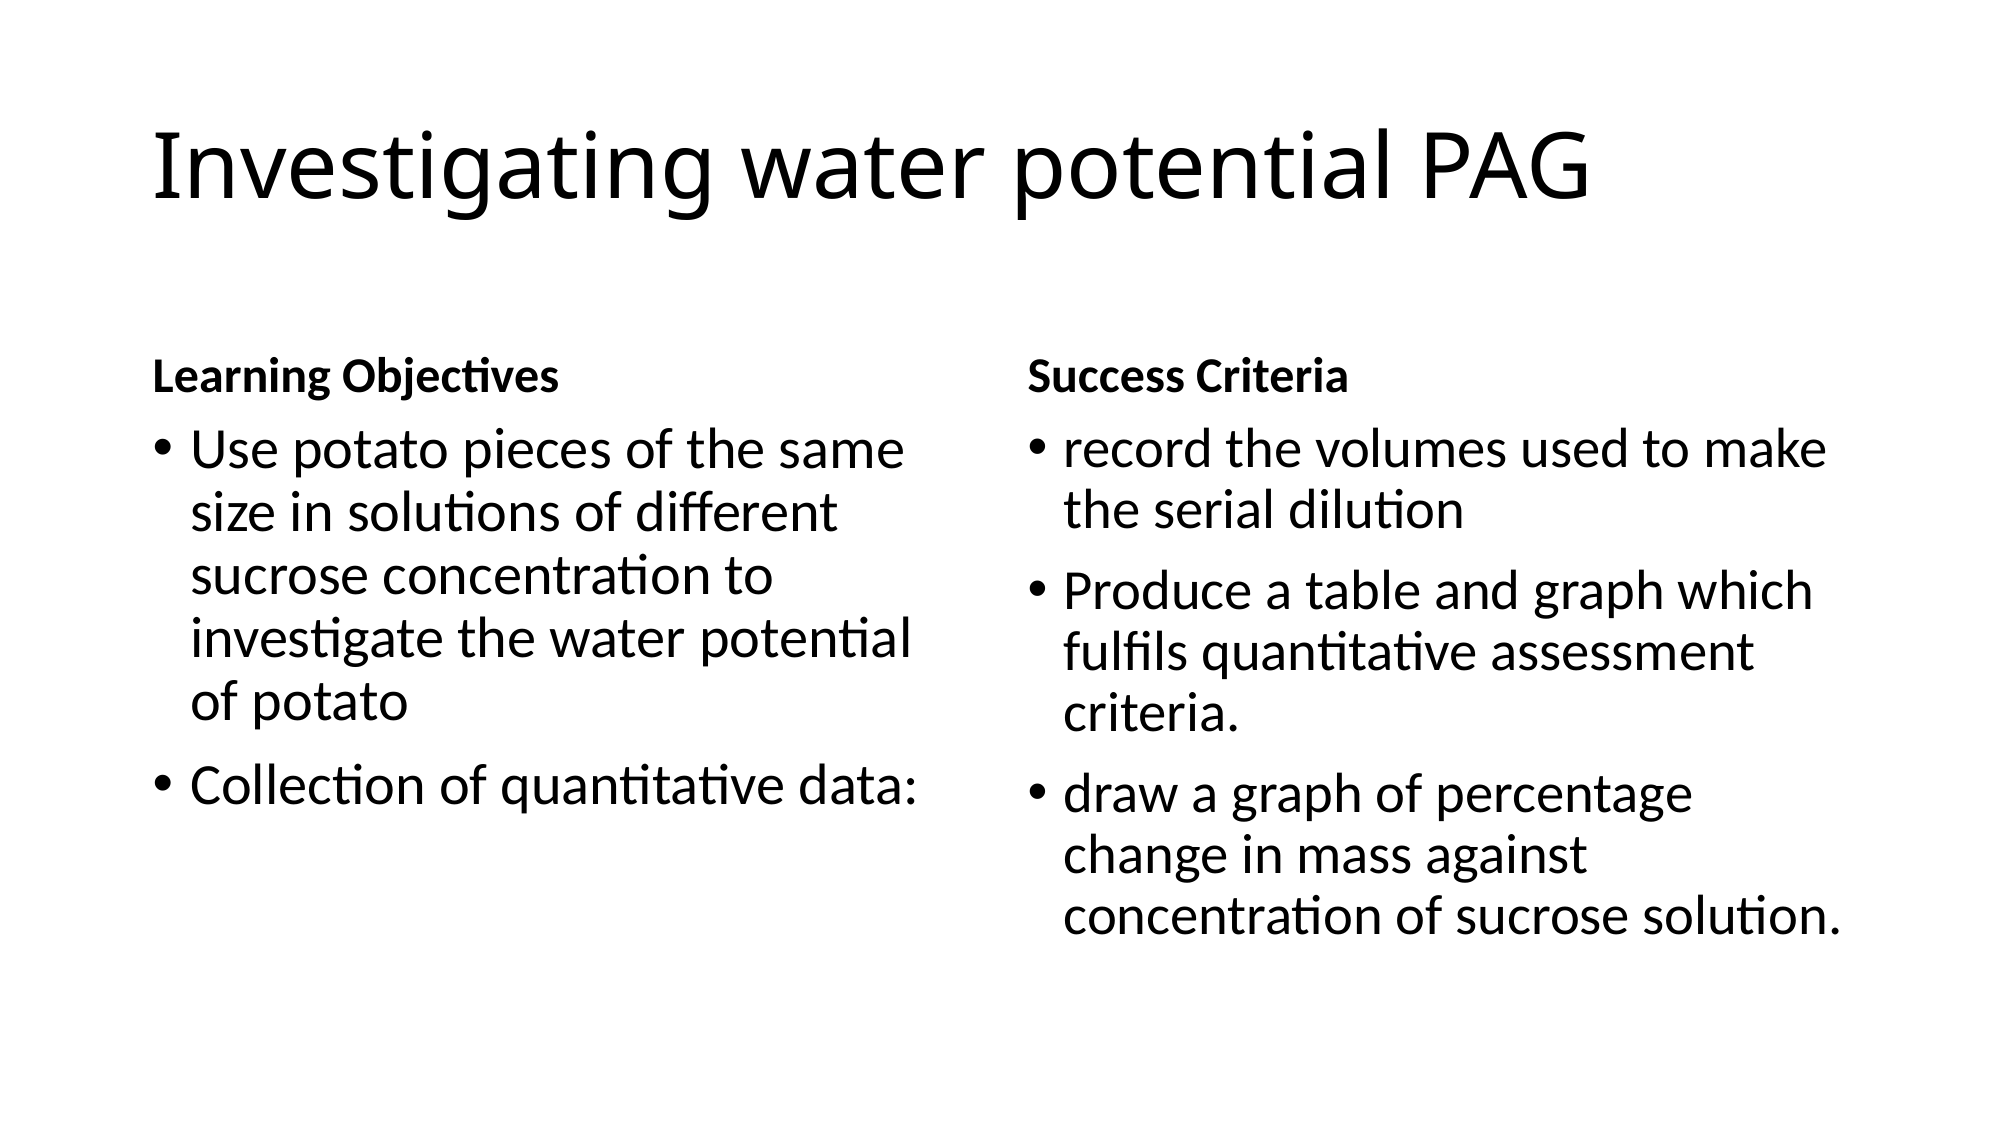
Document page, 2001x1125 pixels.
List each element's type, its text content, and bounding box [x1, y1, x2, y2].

list record the volumes used to make the serial dilution Produce a table and graph which fulfils quantitative assessment criteria. draw a graph of percentage change in mass against concentration of sucrose solution. [1012, 410, 1863, 1016]
list Learning Objectives [137, 275, 984, 410]
list Success Criteria [1012, 275, 1863, 410]
list Use potato pieces of the same size in solutions of different sucrose concentration to investigate the water potential of potato Collection of quantitative data: [137, 410, 984, 1016]
title Investigating water potential PAG [137, 59, 1863, 278]
